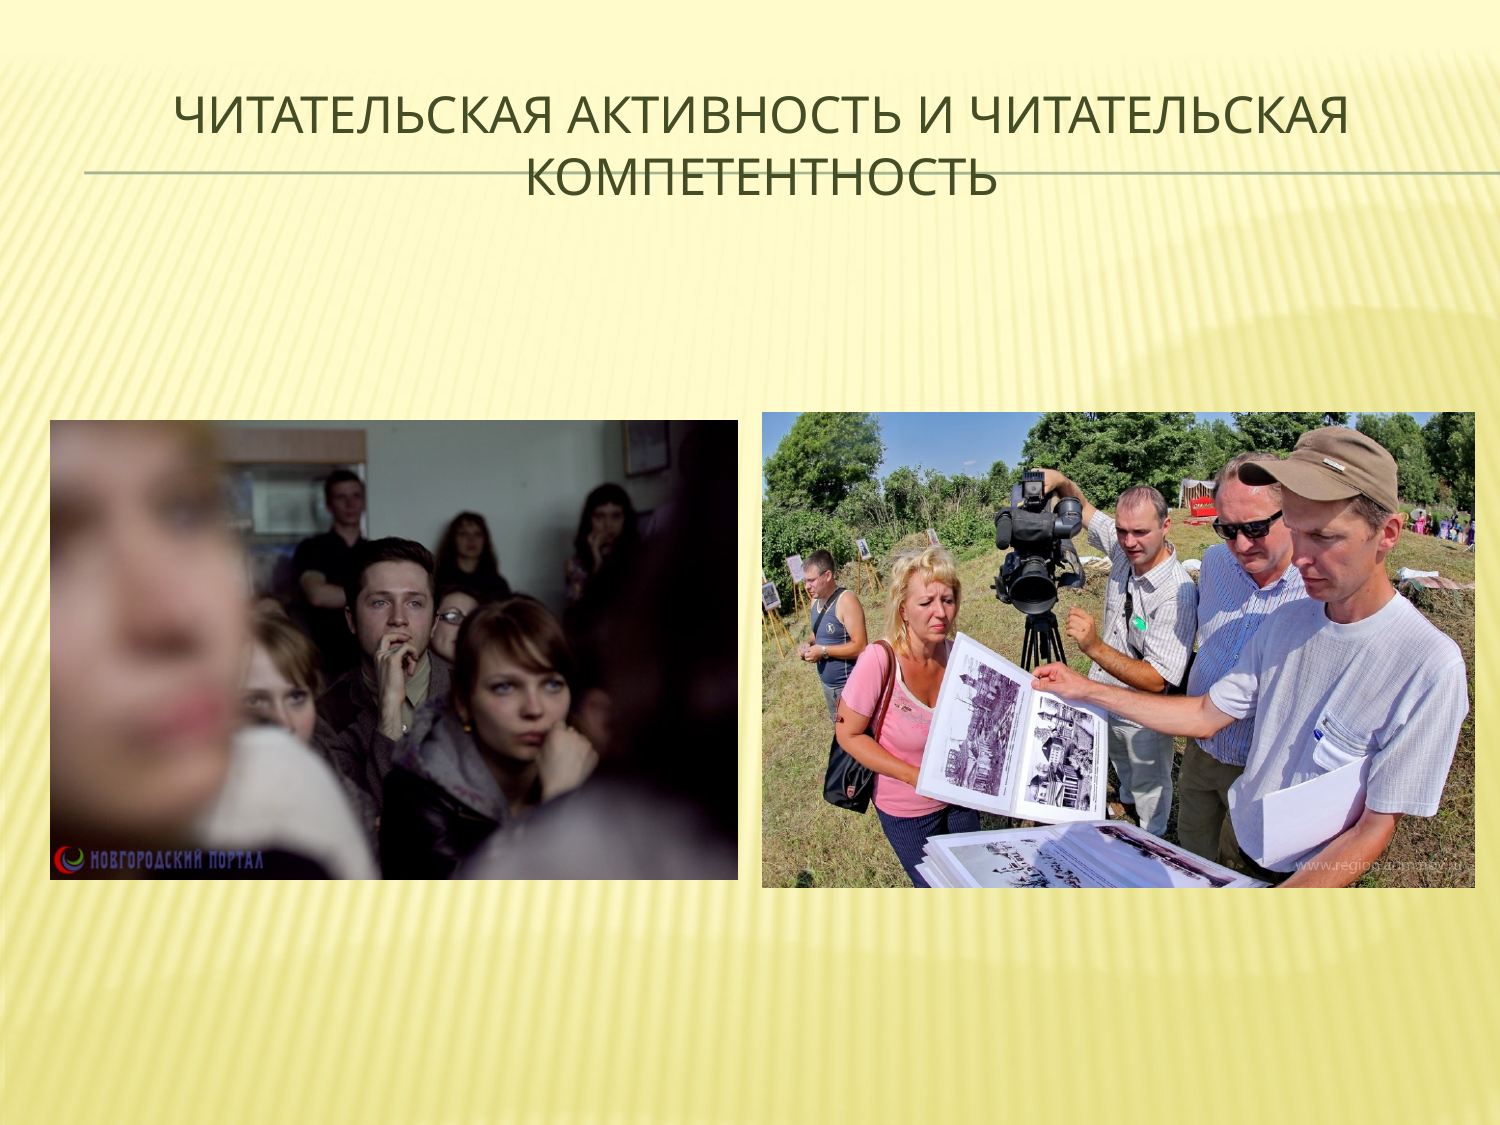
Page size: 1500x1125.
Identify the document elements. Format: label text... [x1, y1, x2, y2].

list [49, 420, 738, 880]
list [762, 412, 1476, 888]
title Читательская активность и читательская компетентность [49, 75, 1475, 213]
